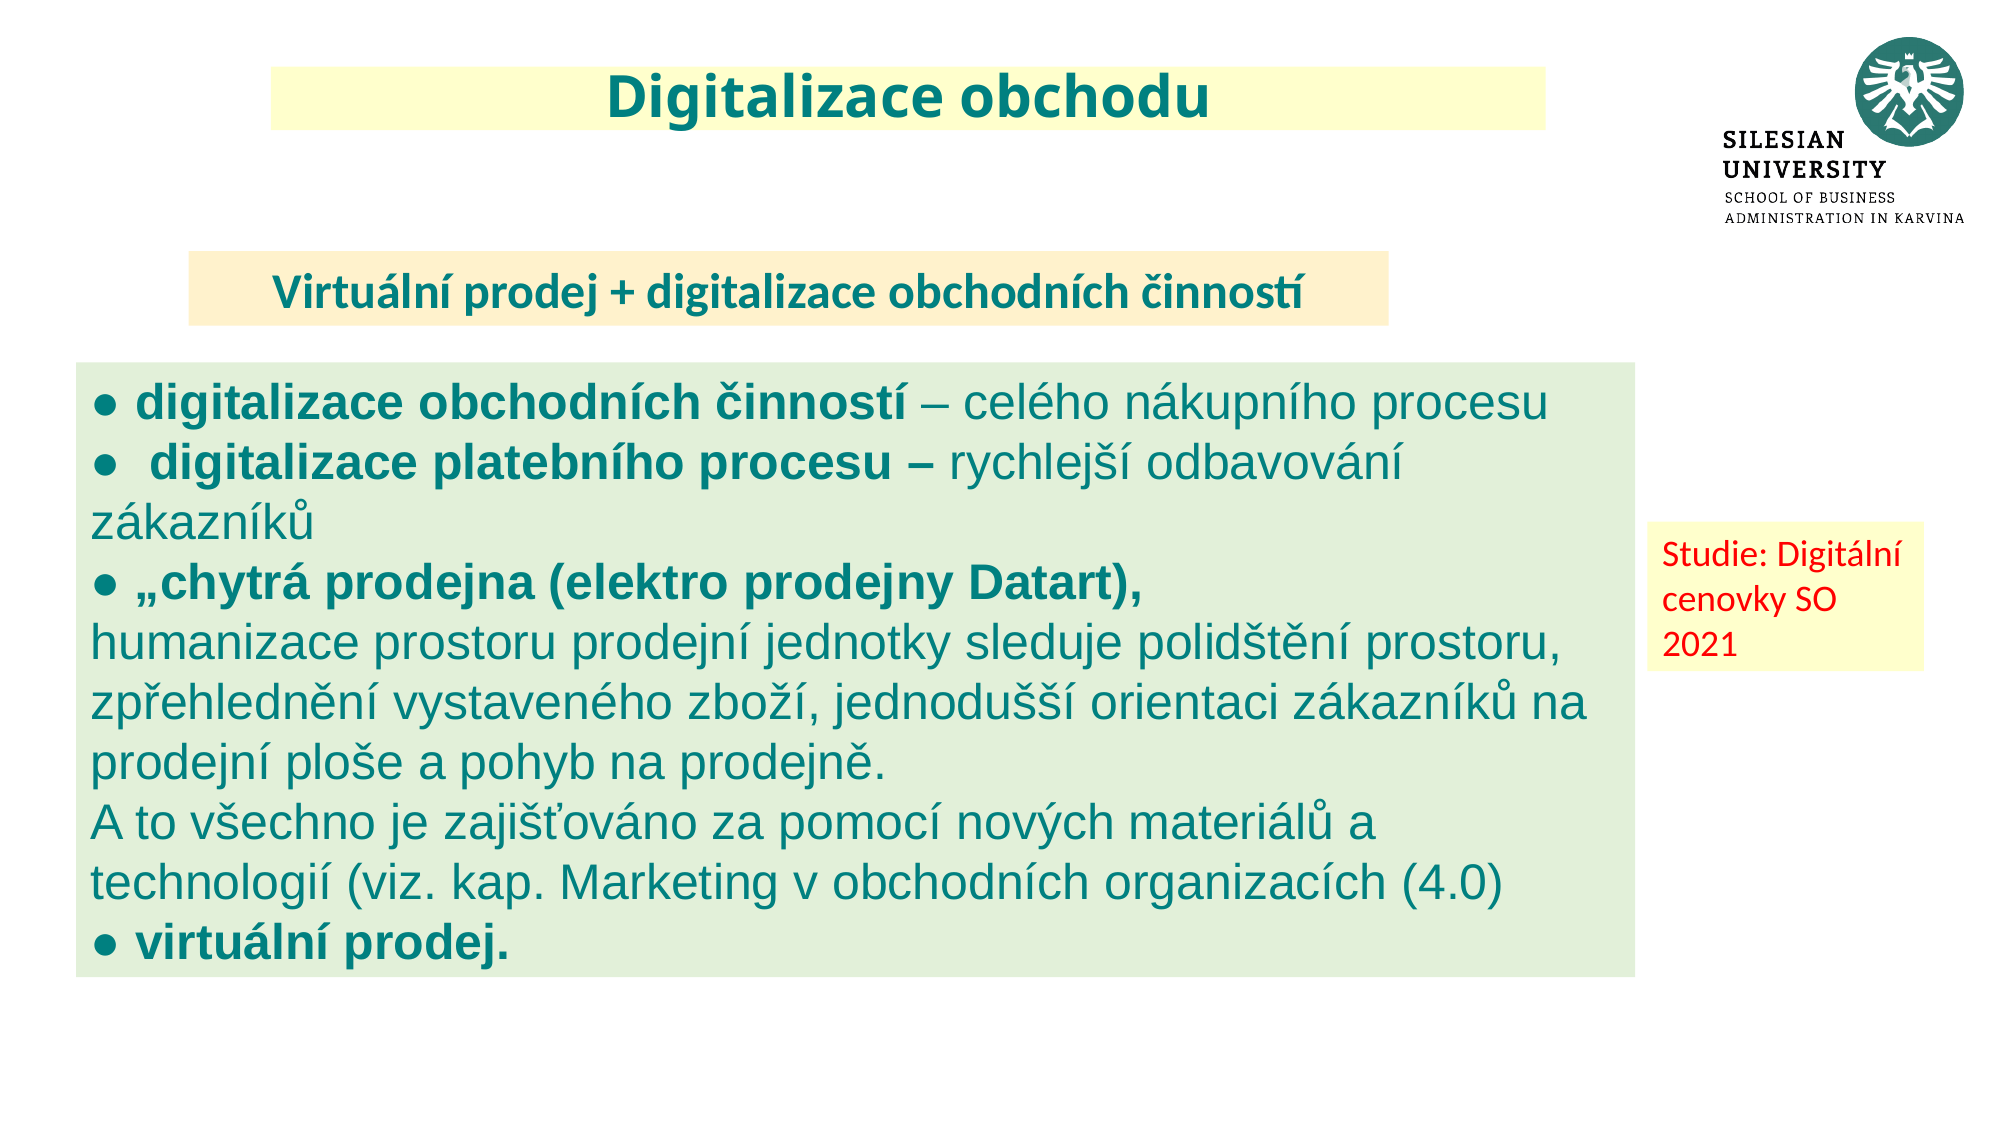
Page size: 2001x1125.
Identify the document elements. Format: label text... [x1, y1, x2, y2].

text_box Virtuální prodej + digitalizace obchodních činností [188, 251, 1389, 326]
text_box ● digitalizace obchodních činností – celého nákupního procesu ● digitalizace platebního procesu – rychlejší odbavování zákazníků ● „chytrá prodejna (elektro prodejny Datart), humanizace prostoru prodejní jednotky sleduje polidštění prostoru, zpřehlednění vystaveného zboží, jednodušší orientaci zákazníků na prodejní ploše a pohyb na prodejně. A to všechno je zajišťováno za pomocí nových materiálů a technologií (viz. kap. Marketing v obchodních organizacích (4.0) ● virtuální prodej. [76, 362, 1636, 978]
title Digitalizace obchodu [270, 66, 1546, 131]
text_box Studie: Digitální cenovky SO 2021 [1647, 521, 1924, 672]
picture [1723, 37, 1964, 223]
